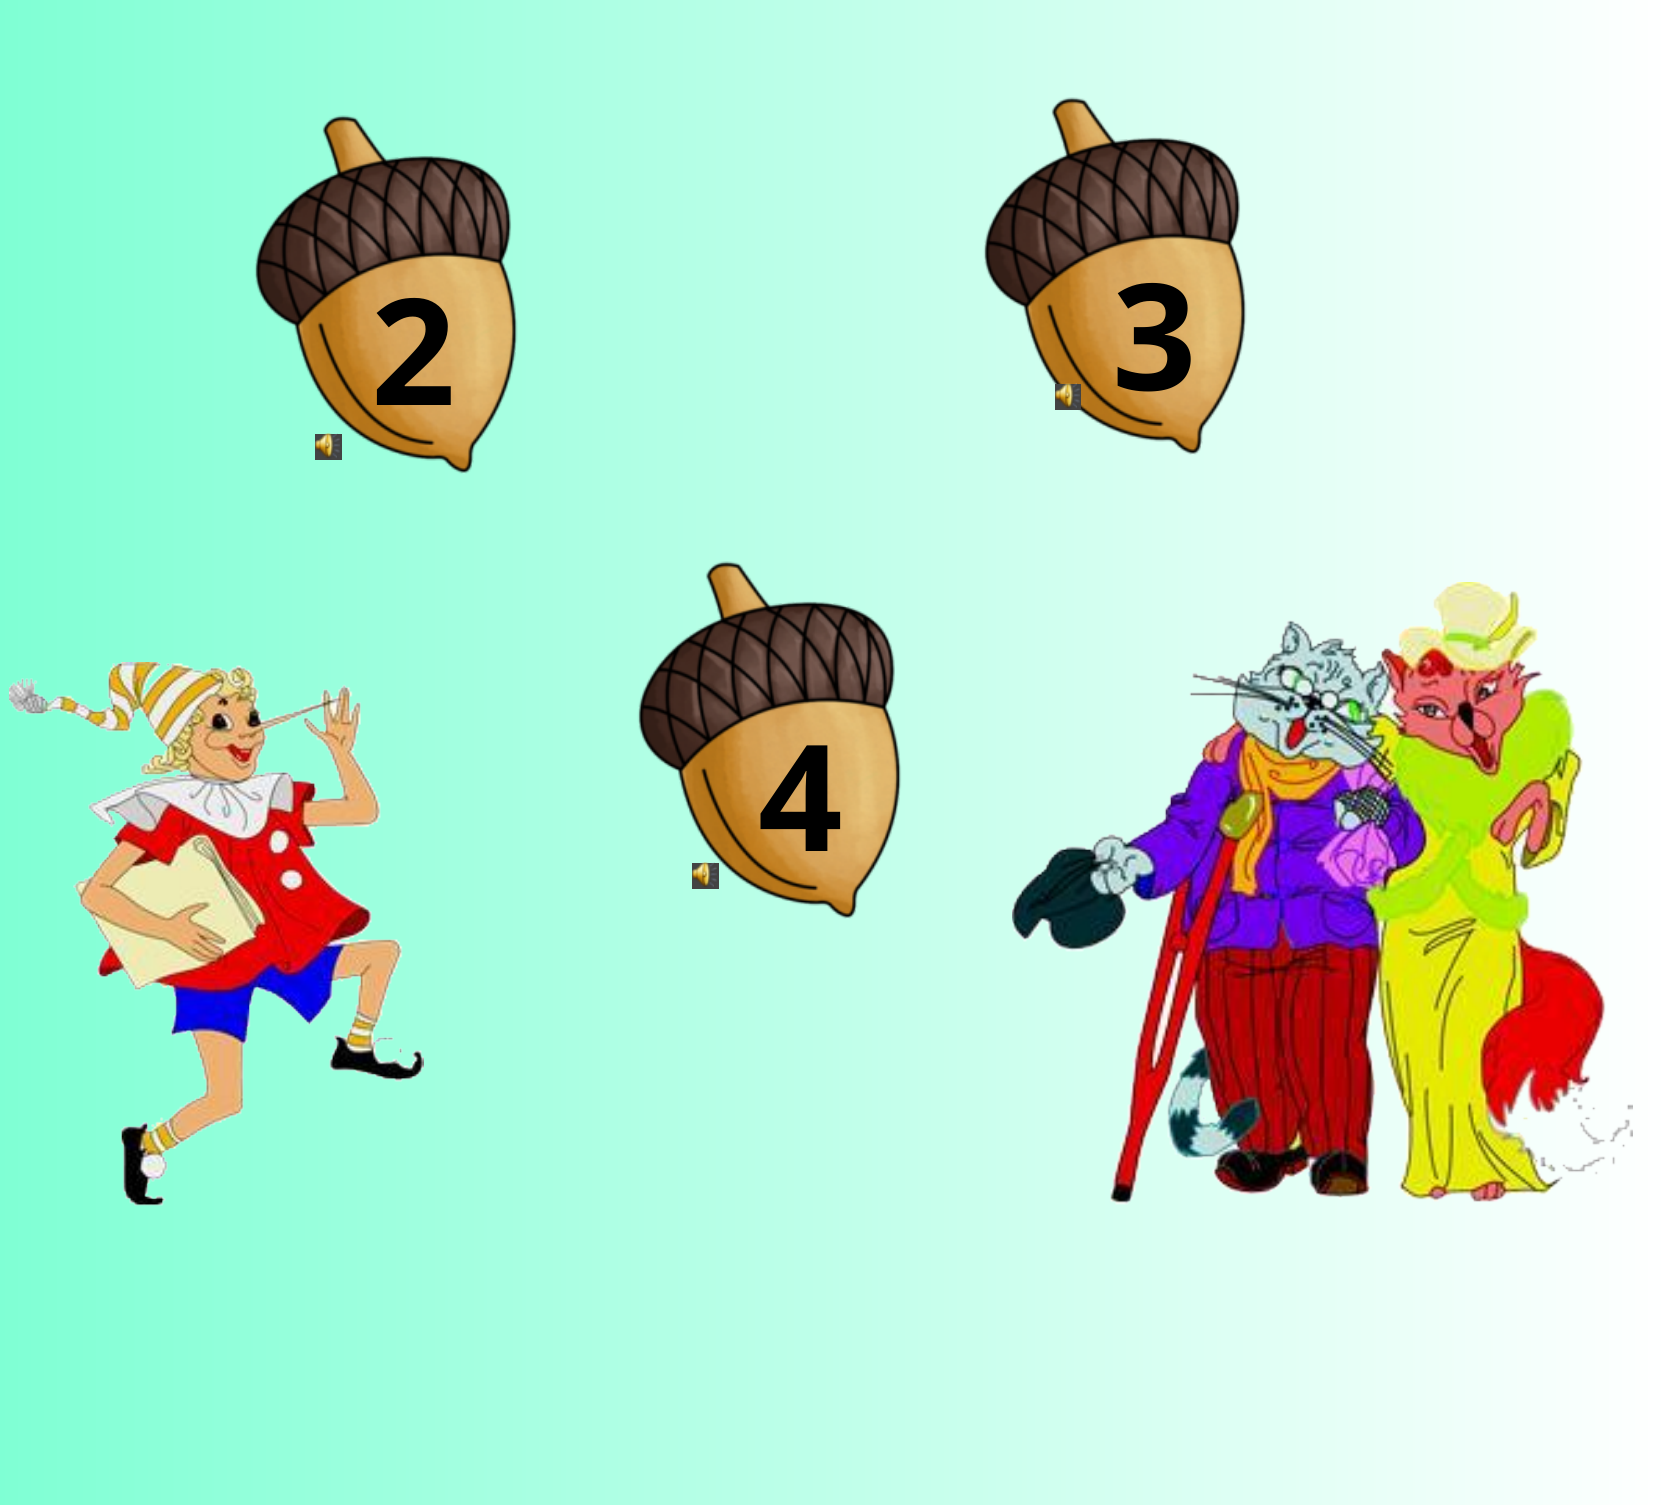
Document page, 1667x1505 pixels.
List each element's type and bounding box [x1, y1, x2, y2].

picture [9, 662, 425, 1236]
text_box [572, 543, 990, 938]
picture [1012, 582, 1633, 1238]
text_box [918, 78, 1345, 473]
text_box [189, 97, 603, 492]
